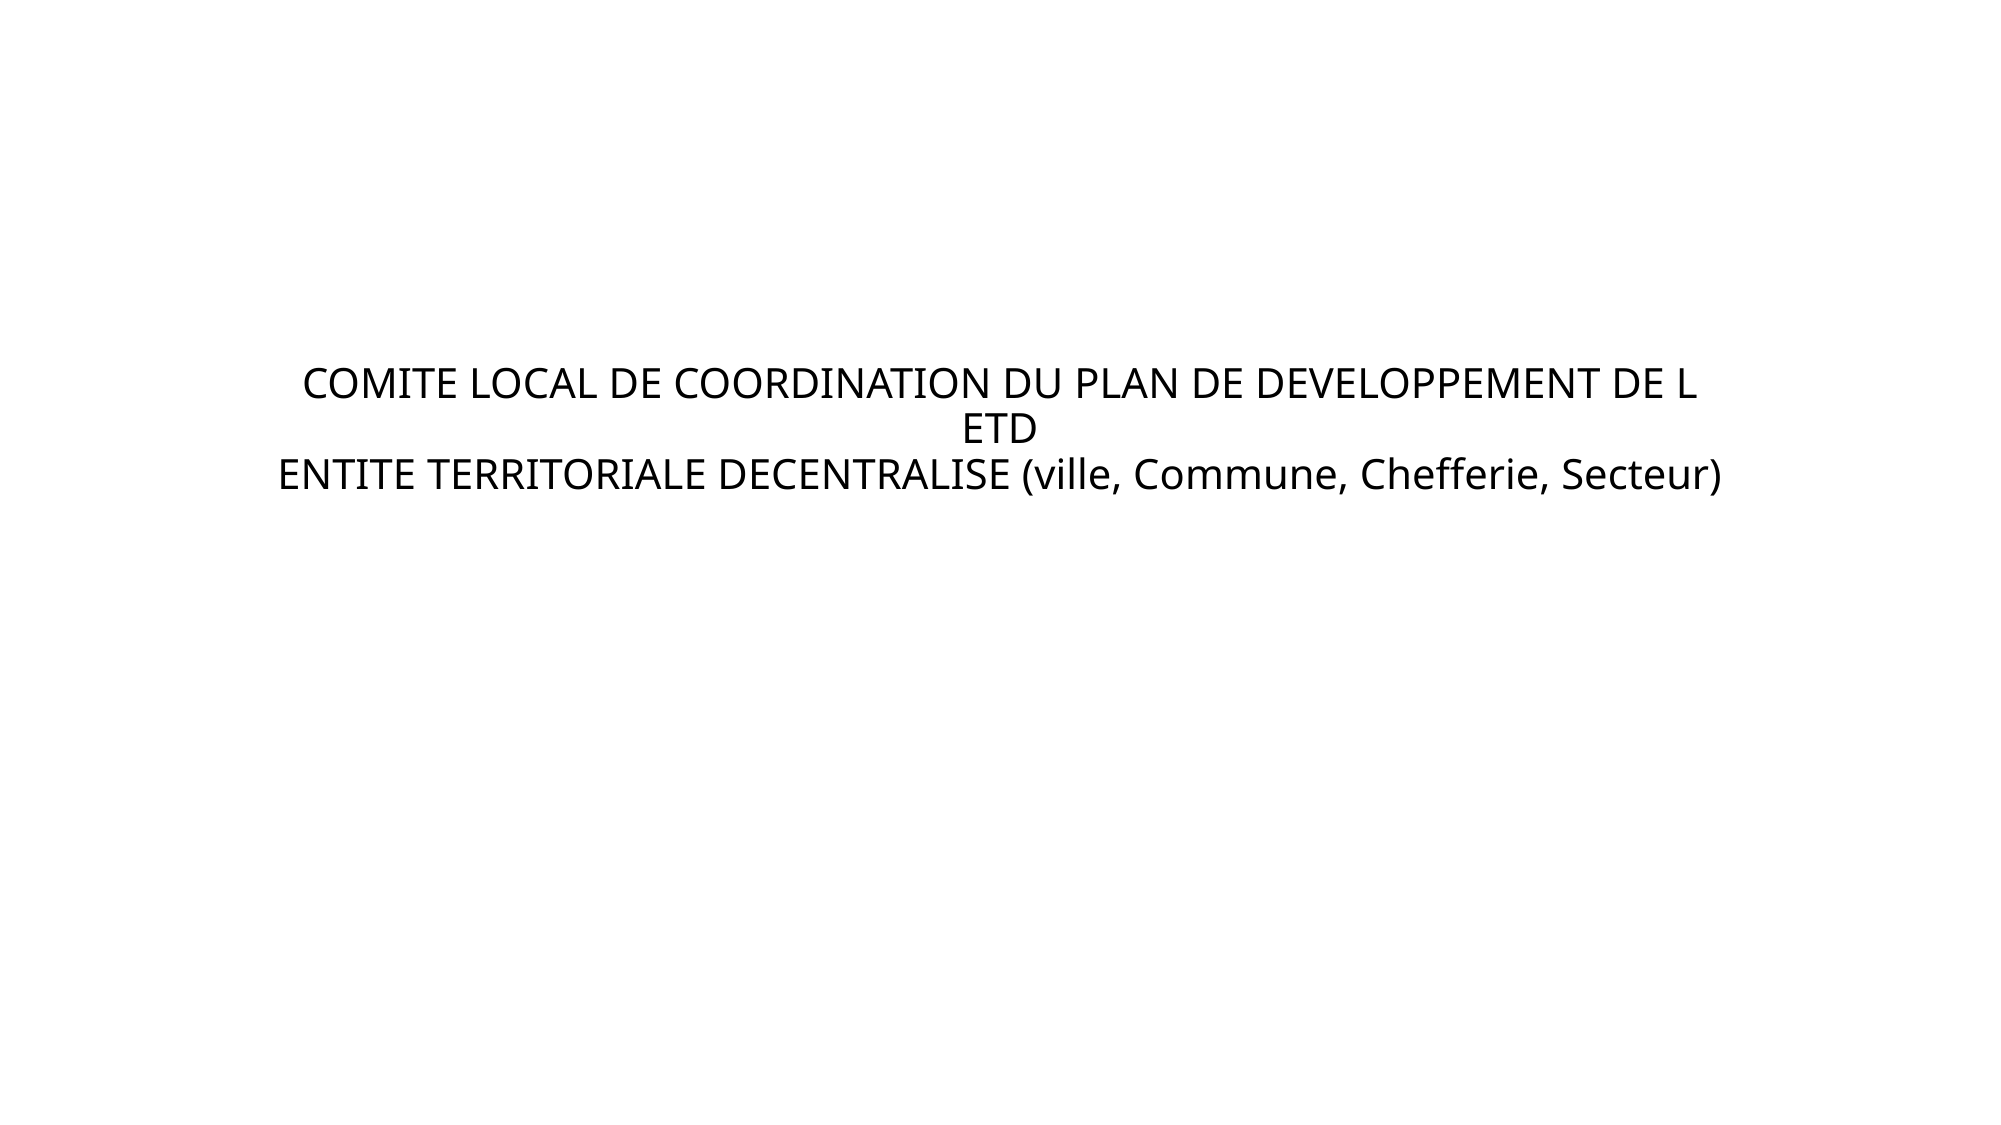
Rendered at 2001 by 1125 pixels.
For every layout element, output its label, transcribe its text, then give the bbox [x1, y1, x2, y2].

title COMITE LOCAL DE COORDINATION DU PLAN DE DEVELOPPEMENT DE L ETD ENTITE TERRITORIALE DECENTRALISE (ville, Commune, Chefferie, Secteur) [249, 329, 1750, 506]
